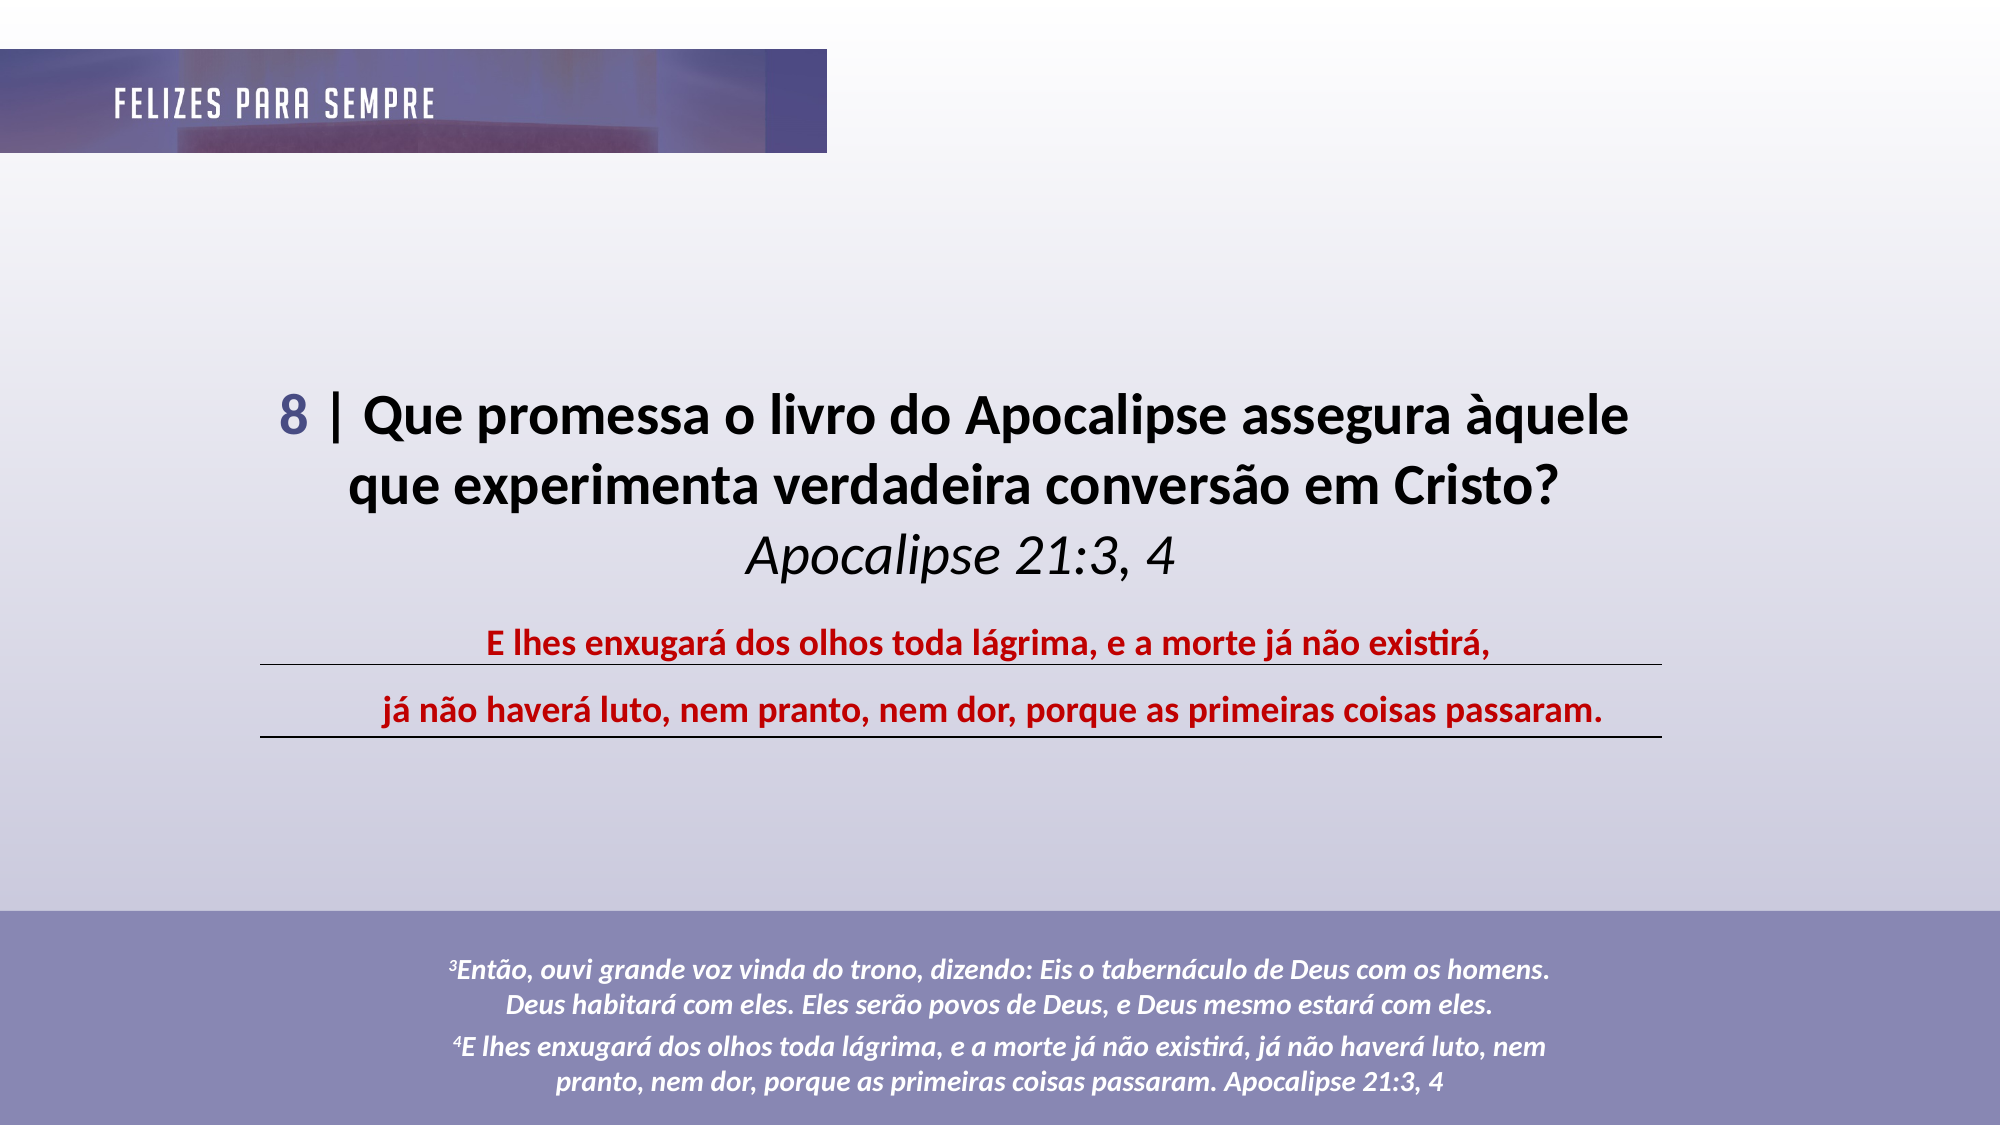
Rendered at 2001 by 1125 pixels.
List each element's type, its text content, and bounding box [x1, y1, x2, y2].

text_box E lhes enxugará dos olhos toda lágrima, e a morte já não existirá, já não haverá luto, nem pranto, nem dor, porque as primeiras coisas passaram. [367, 665, 1620, 736]
text_box E lhes enxugará dos olhos toda lágrima, e a morte já não existirá, já não haverá luto, nem pranto, nem dor, porque as primeiras coisas passaram. [367, 594, 1620, 663]
text_box 8 | Que promessa o livro do Apocalipse assegura àquele que experimenta verdadeira conversão em Cristo? Apocalipse 21:3, 4 [94, 368, 1829, 594]
text_box [0, 910, 2000, 1125]
picture [0, 49, 827, 153]
text_box 3Então, ouvi grande voz vinda do trono, dizendo: Eis o tabernáculo de Deus com os homens. Deus habitará com eles. Eles serão povos de Deus, e Deus mesmo estará com eles. 4E lhes enxugará dos olhos toda lágrima, e a morte já não existirá, já não haverá luto, nem pranto, nem dor, porque as primeiras coisas passaram. Apocalipse 21:3, 4 [418, 943, 1582, 1105]
